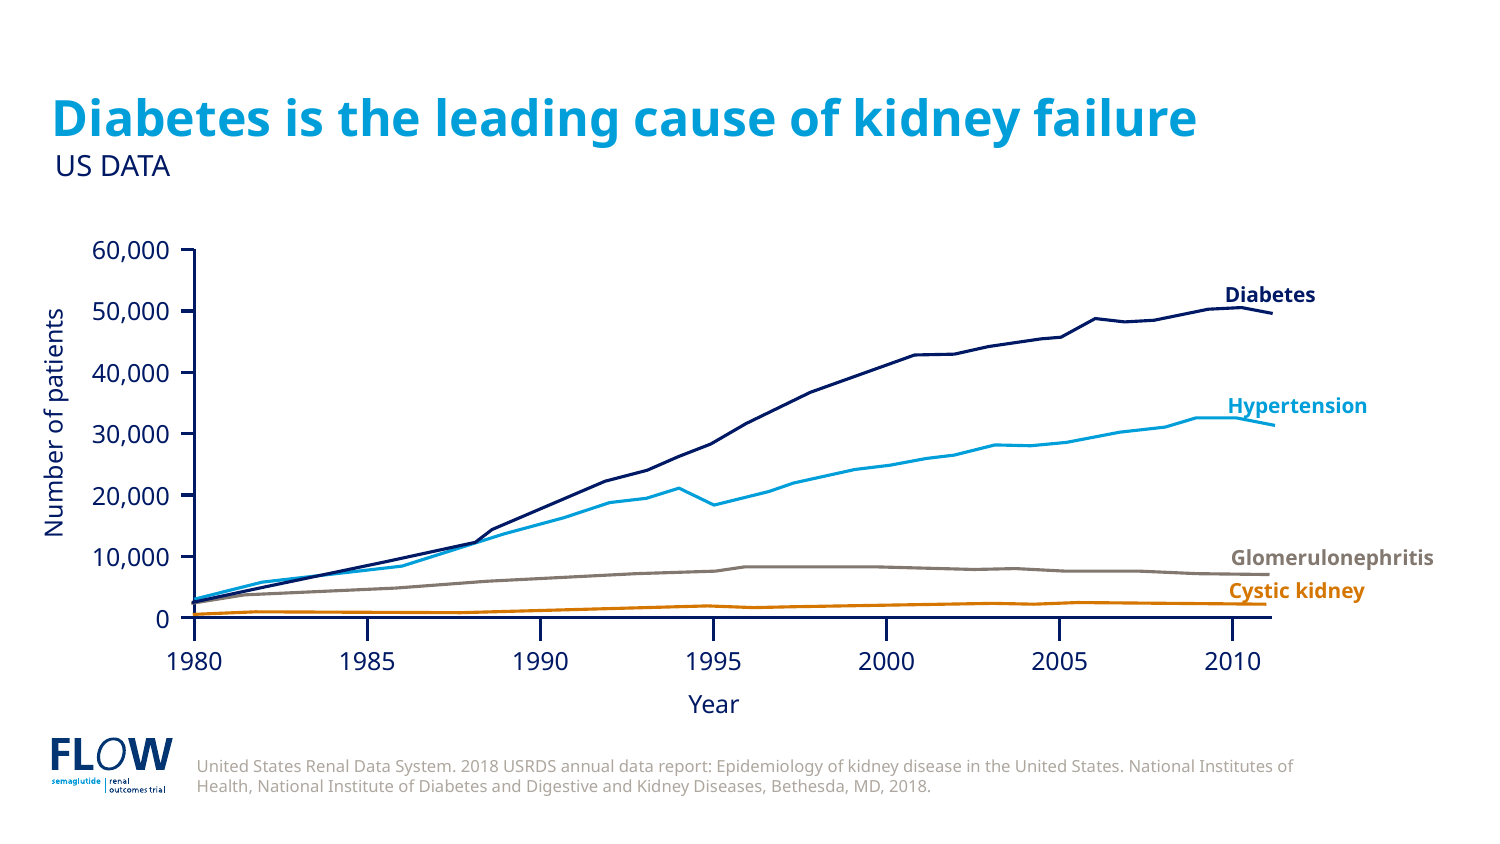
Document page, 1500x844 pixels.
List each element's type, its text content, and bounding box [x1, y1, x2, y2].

text_box Hypertension [1285, 385, 1383, 426]
text_box Glomerulonephritis [1285, 536, 1449, 577]
text_box Diabetes [1285, 274, 1331, 315]
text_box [30, 226, 1281, 727]
subtitle US DATA [51, 149, 1448, 182]
text_box Cystic kidney [1285, 569, 1380, 610]
title Diabetes is the leading cause of kidney failure [51, 84, 1448, 149]
list United States Renal Data System. 2018 USRDS annual data report: Epidemiology of kidney disease in the United States. National Institutes of Health, National Institute of Diabetes and Digestive and Kidney Diseases, Bethesda, MD, 2018. [196, 722, 1330, 796]
